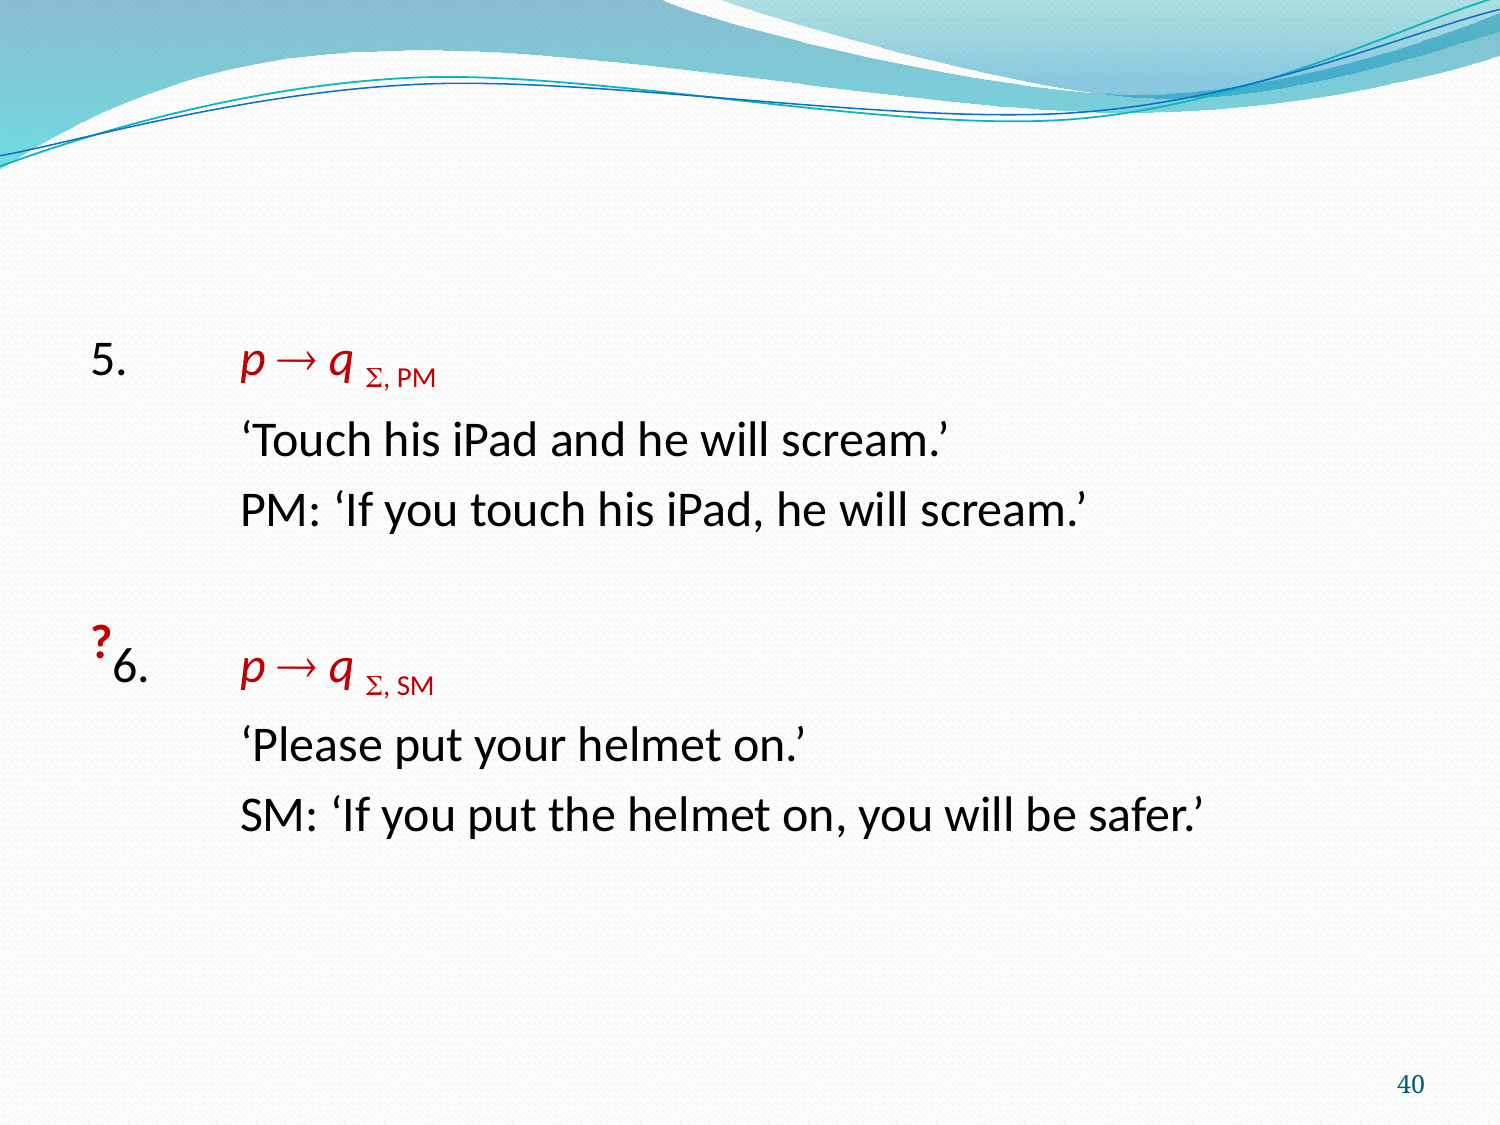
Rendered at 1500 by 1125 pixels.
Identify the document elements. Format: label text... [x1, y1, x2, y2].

slide_number 40 [1299, 1042, 1425, 1103]
list 5. p  q , PM ‘Touch his iPad and he will scream.’ PM: ‘If you touch his iPad, he will scream.’ ?6. p  q , SM ‘Please put your helmet on.’ SM: ‘If you put the helmet on, you will be safer.’ [74, 317, 1426, 1038]
